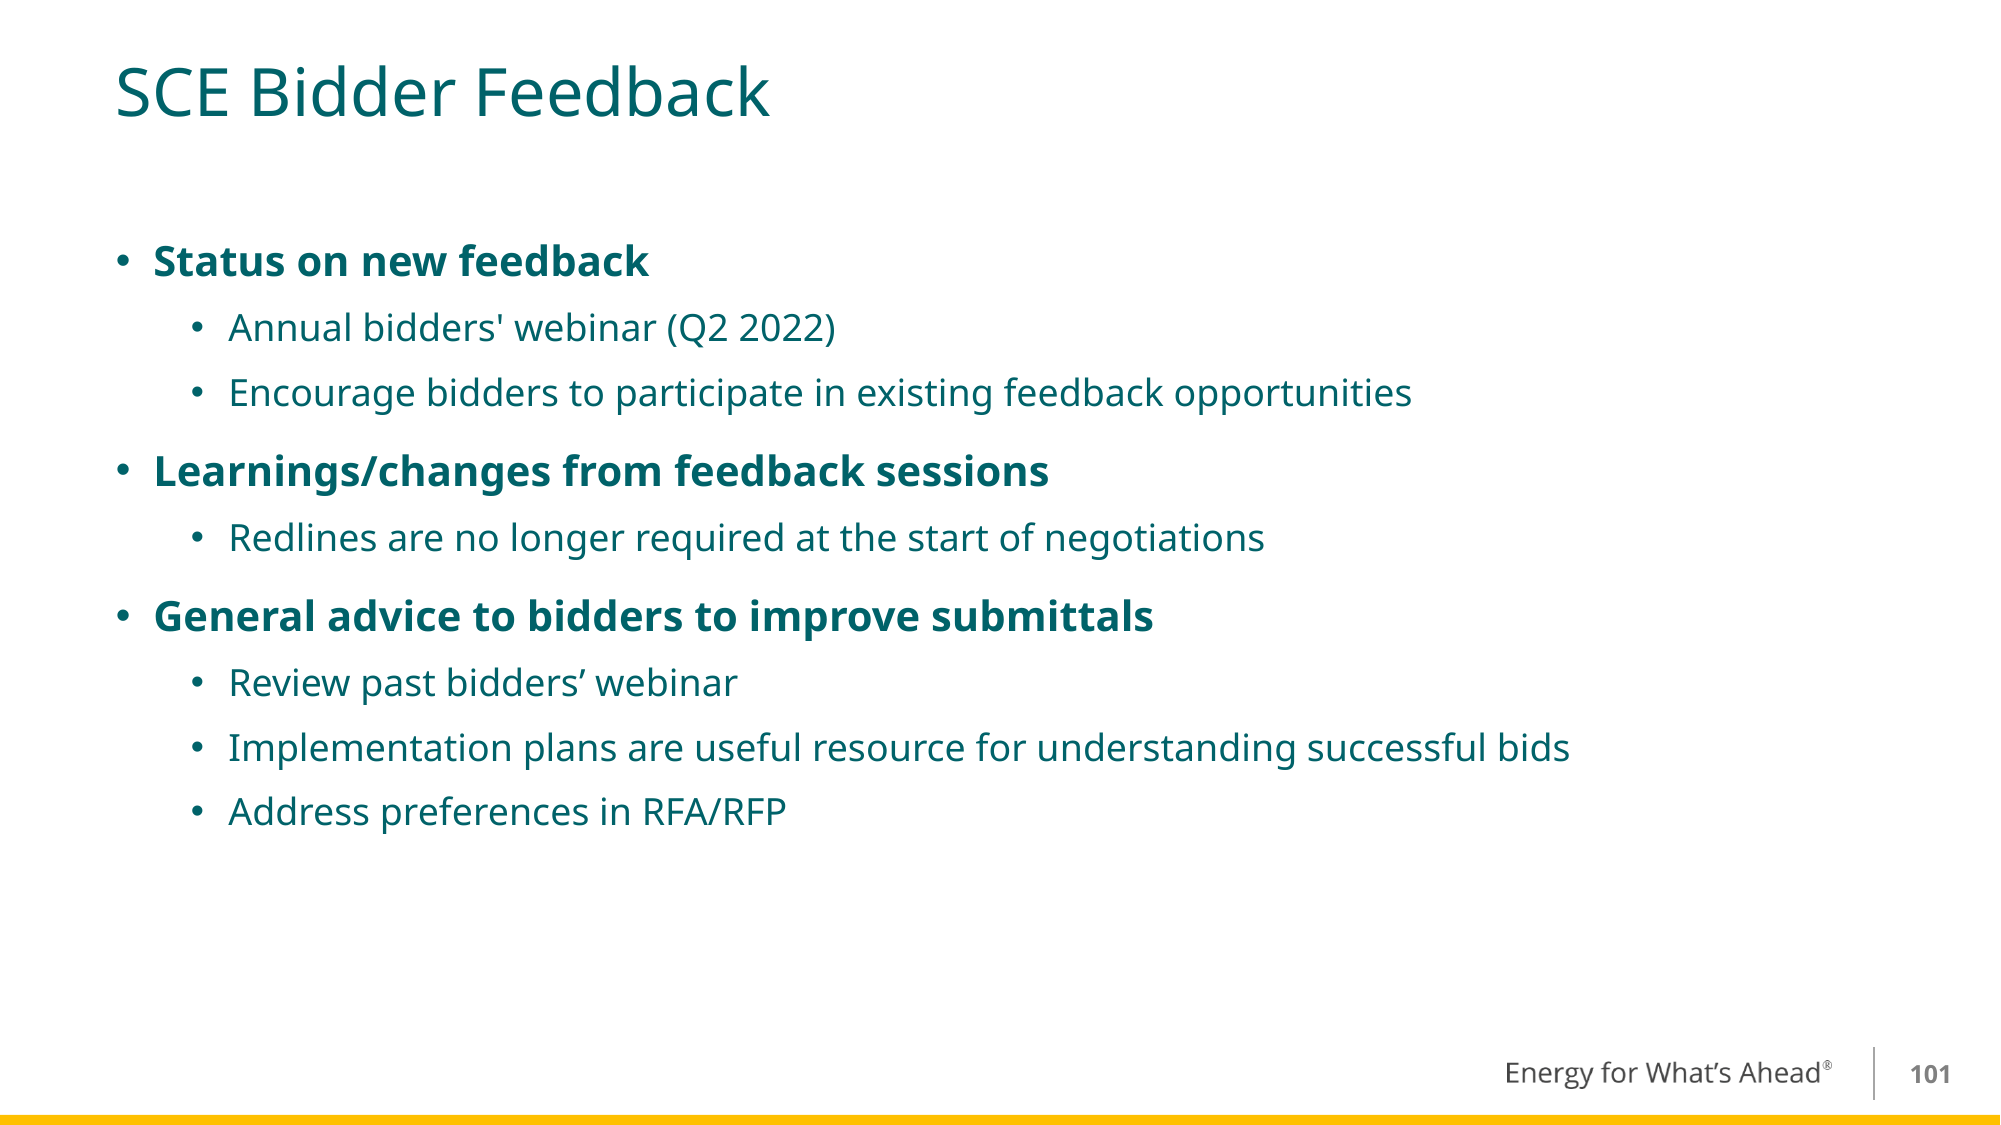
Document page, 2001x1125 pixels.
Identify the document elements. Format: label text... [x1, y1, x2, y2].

title SCE Bidder Feedback [100, 45, 1826, 144]
list Status on new feedback Annual bidders' webinar (Q2 2022) Encourage bidders to participate in existing feedback opportunities Learnings/changes from feedback sessions Redlines are no longer required at the start of negotiations General advice to bidders to improve submittals Review past bidders’ webinar Implementation plans are useful resource for understanding successful bids Address preferences in RFA/RFP [100, 217, 1826, 1046]
slide_number 101 [1854, 1045, 1968, 1106]
picture [1507, 1060, 1832, 1089]
